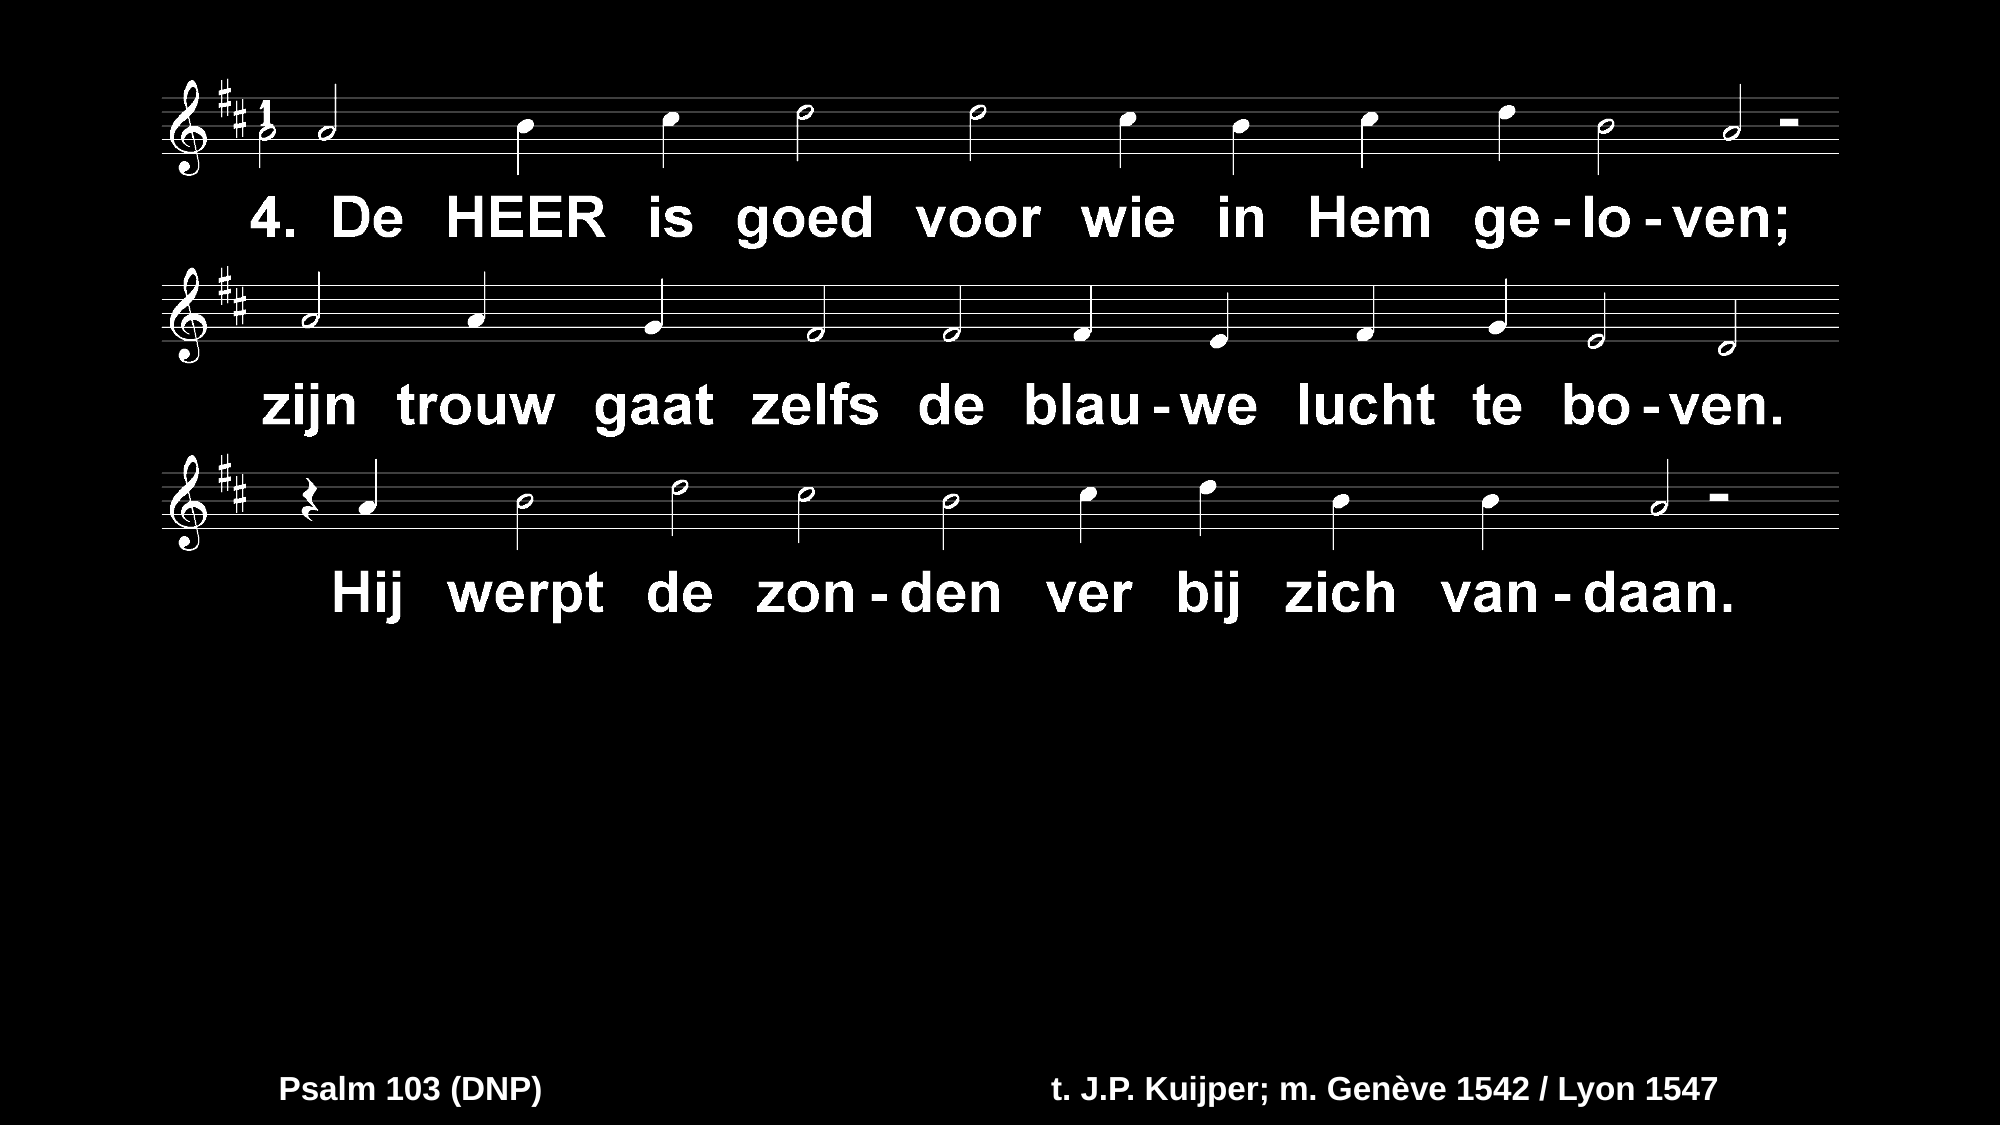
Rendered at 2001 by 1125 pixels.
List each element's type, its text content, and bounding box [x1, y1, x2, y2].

text_box Psalm 103 (DNP) t. J.P. Kuijper; m. Genève 1542 / Lyon 1547 [263, 1059, 1745, 1115]
picture [145, 62, 1855, 640]
